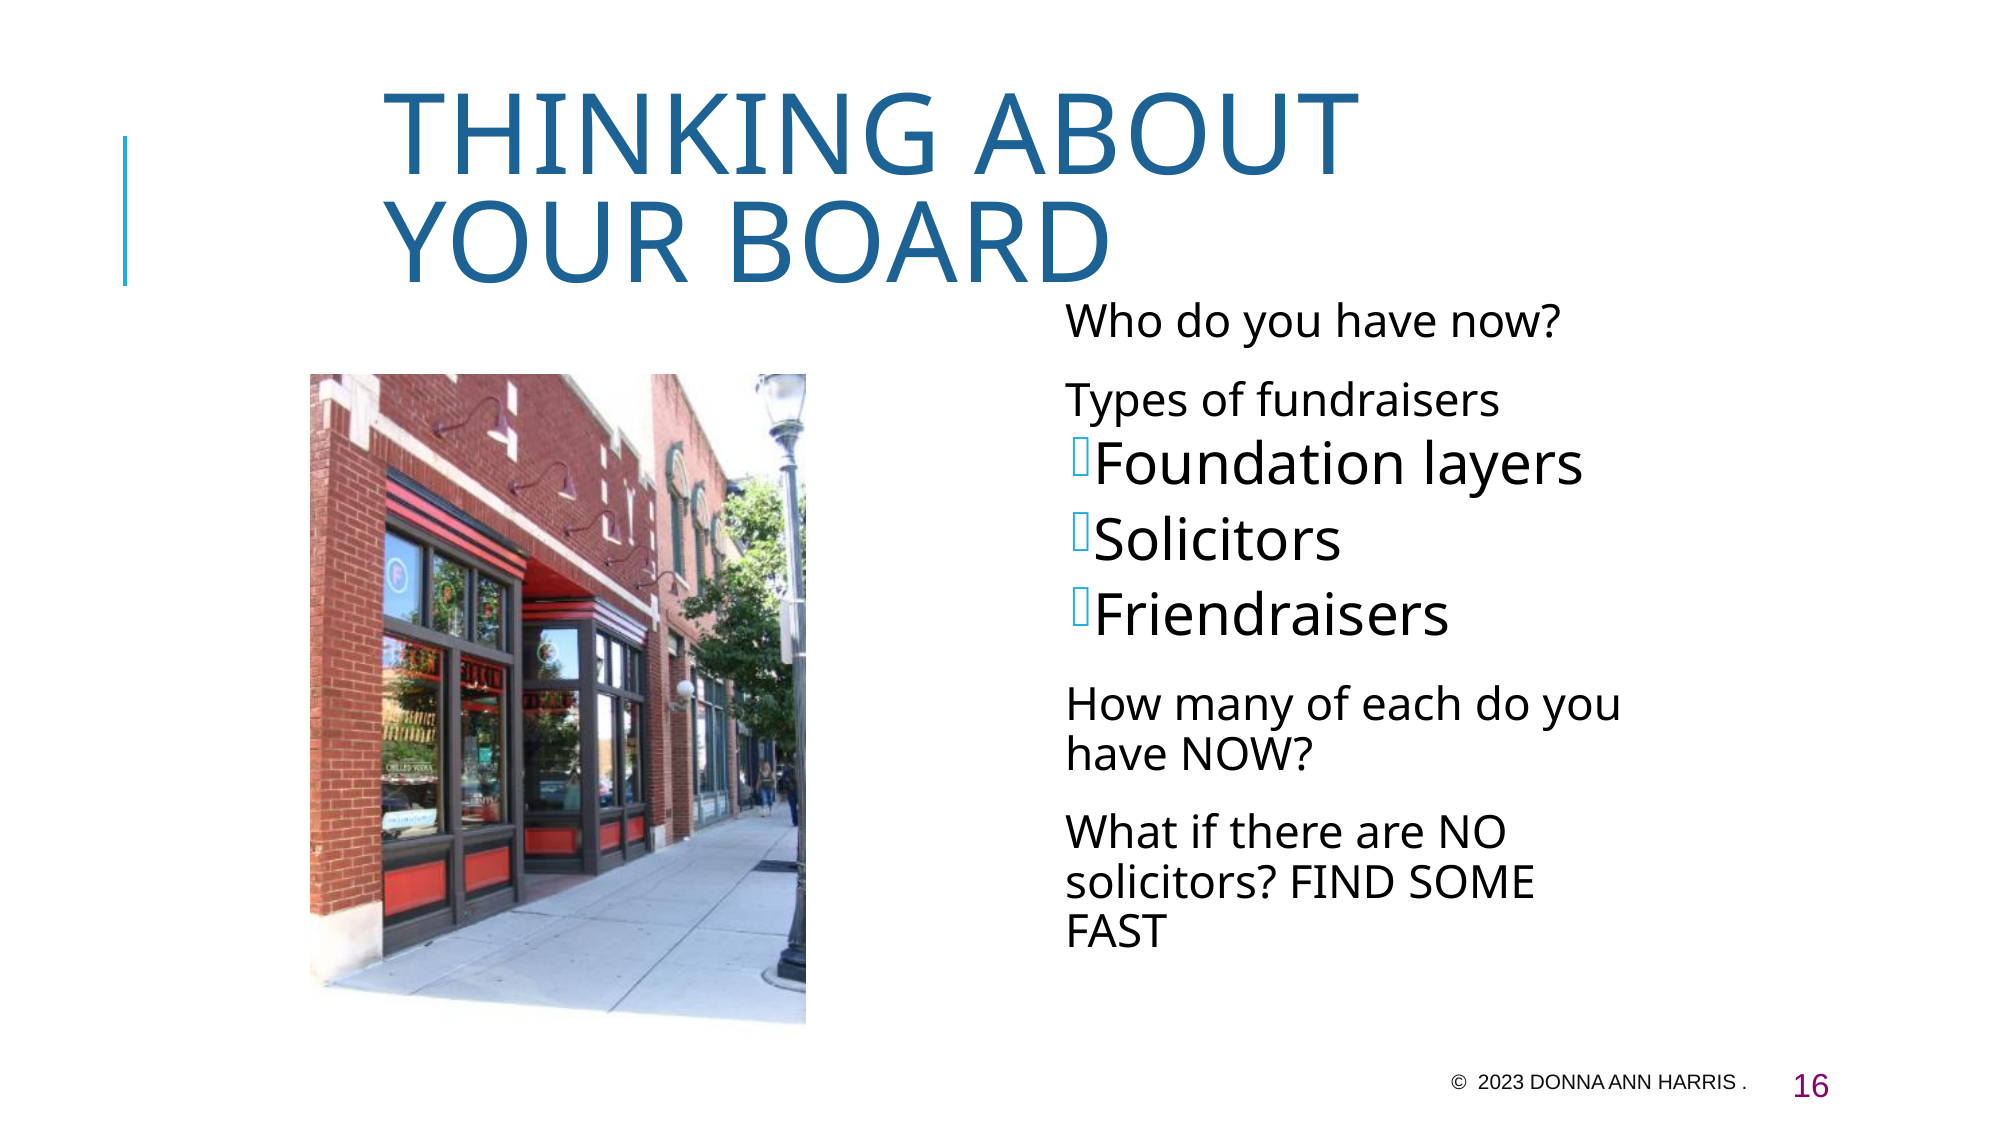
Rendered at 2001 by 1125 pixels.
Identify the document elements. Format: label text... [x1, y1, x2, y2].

footer © 2023 Donna Ann Harris . [794, 1061, 1763, 1107]
list Who do you have now? Types of fundraisers Foundation layers Solicitors Friendraisers How many of each do you have NOW? What if there are NO solicitors? FIND SOME FAST [1042, 290, 1643, 1028]
slide_number 16 [1777, 1061, 1938, 1107]
title Thinking about YOUR board [368, 116, 1644, 275]
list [310, 374, 806, 1036]
